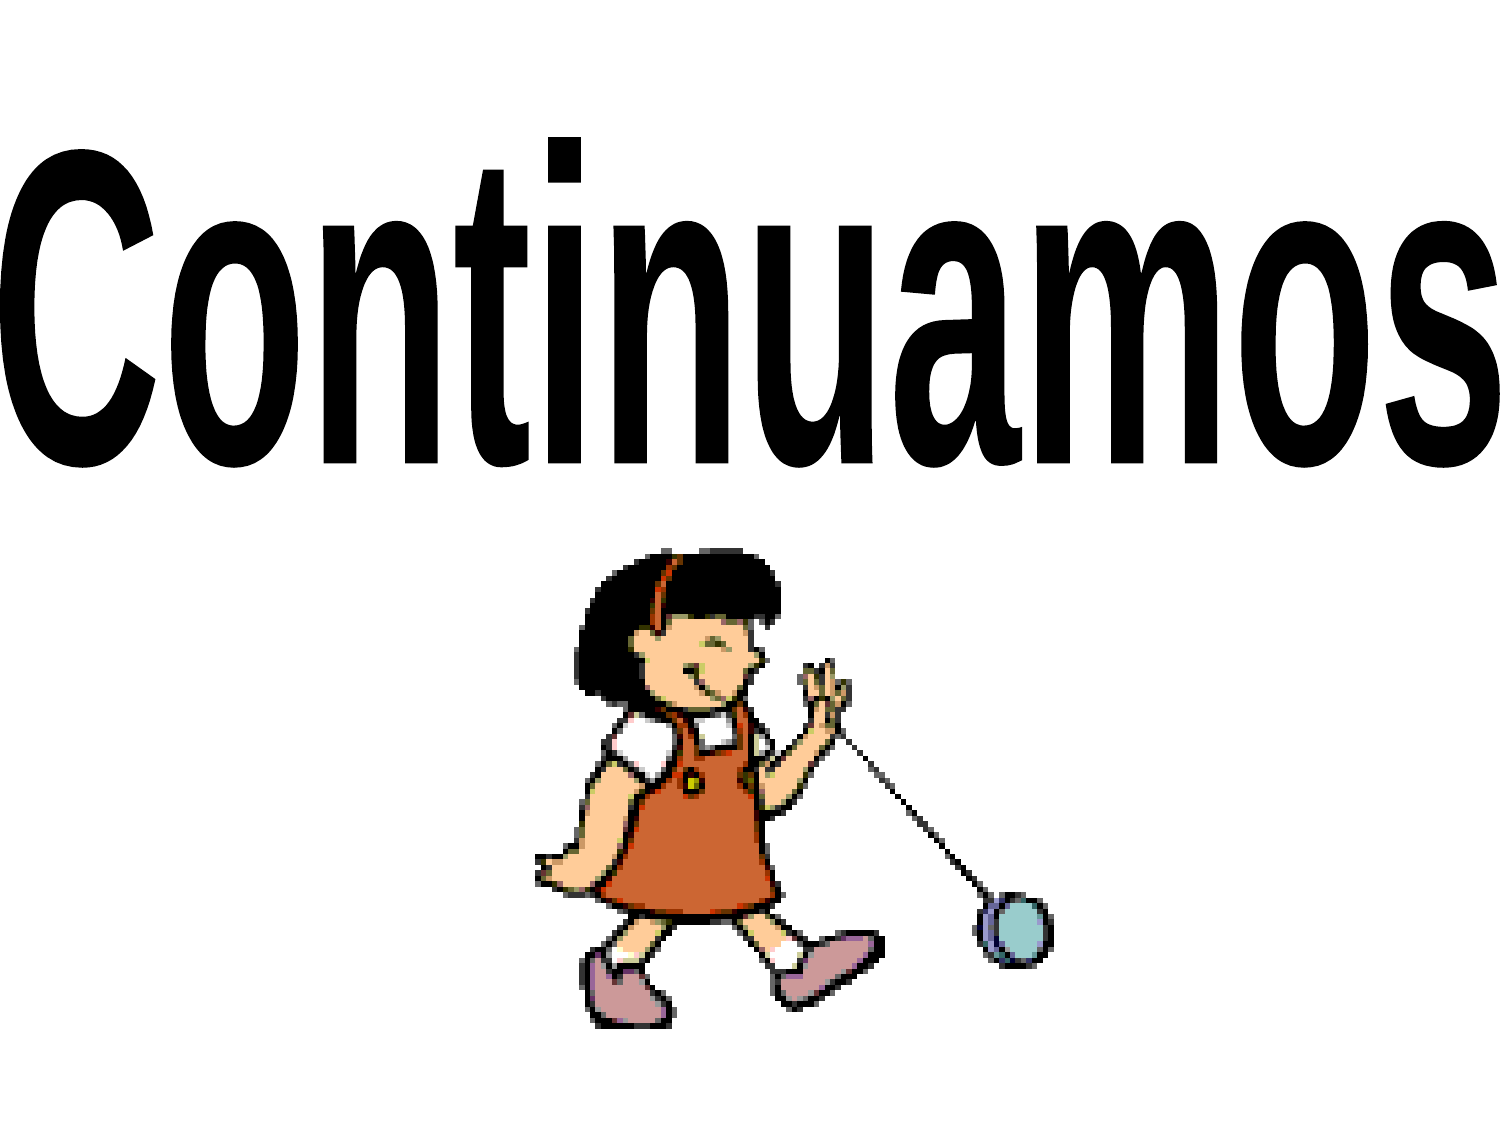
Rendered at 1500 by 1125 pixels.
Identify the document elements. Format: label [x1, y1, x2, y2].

picture [525, 538, 1065, 1040]
